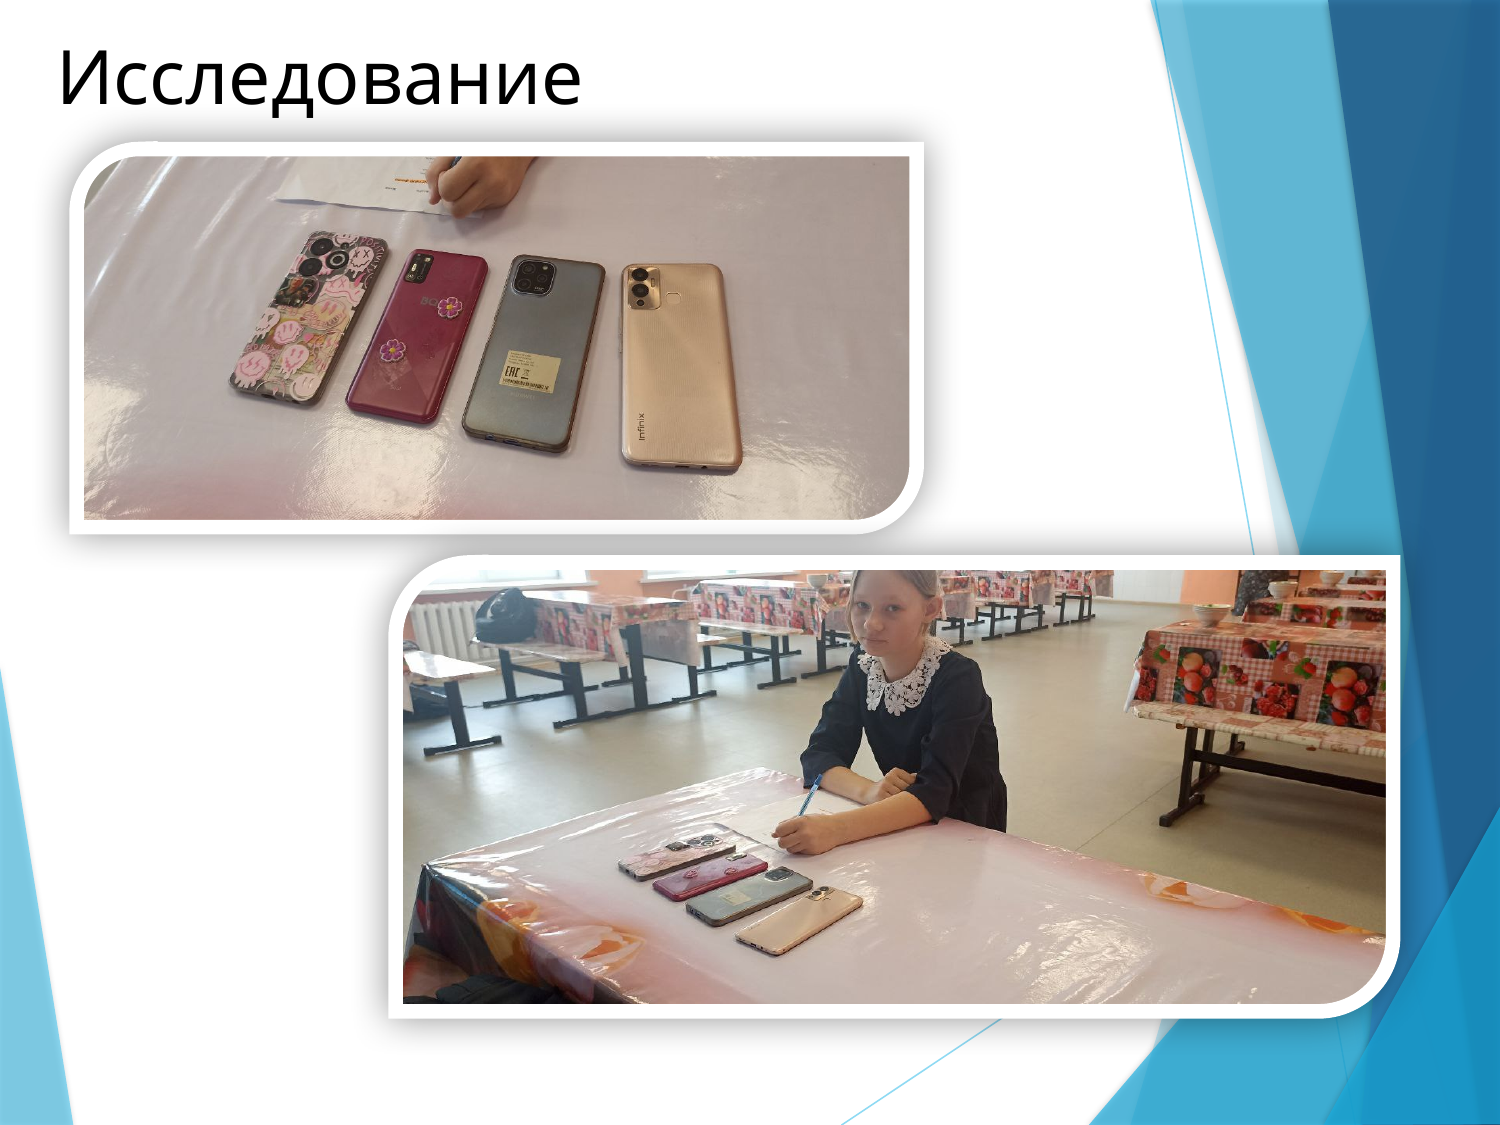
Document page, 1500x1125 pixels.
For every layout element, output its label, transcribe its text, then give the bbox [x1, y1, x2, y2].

picture [76, 148, 918, 528]
title Исследование [41, 22, 1259, 240]
picture [395, 561, 1394, 1012]
